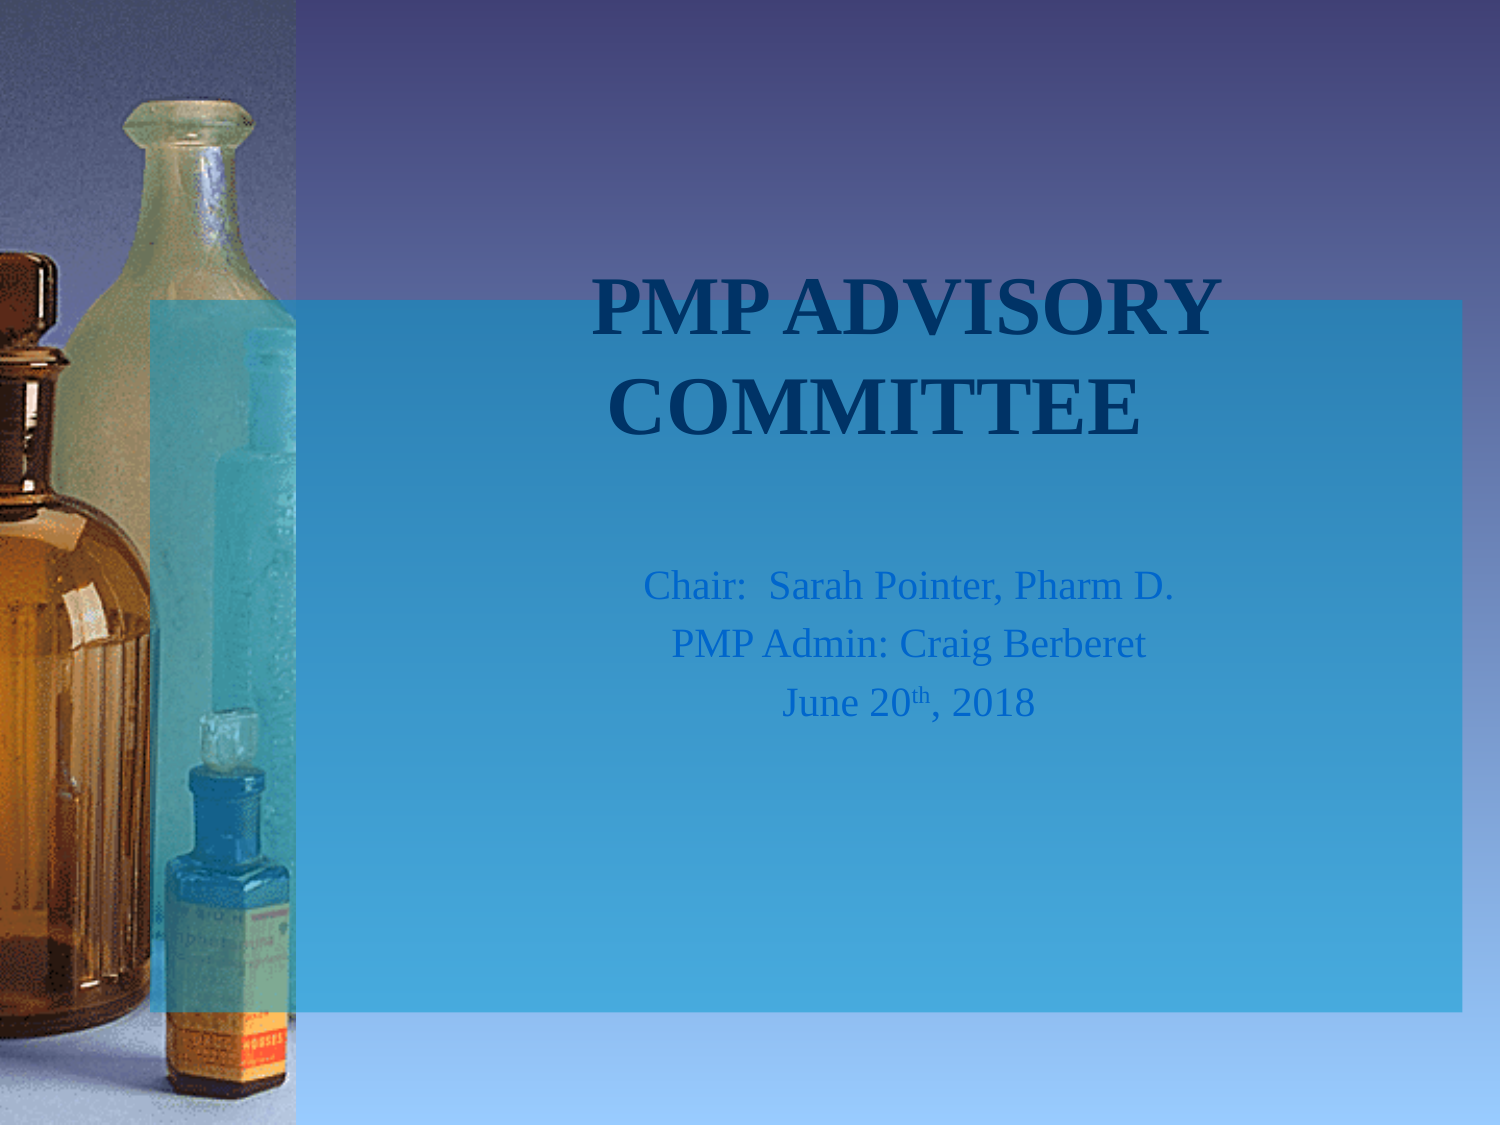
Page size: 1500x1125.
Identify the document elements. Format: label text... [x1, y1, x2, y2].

picture [0, 0, 296, 1125]
title PMP Advisory Committee [300, 243, 1450, 366]
list Chair: Sarah Pointer, Pharm D. PMP Admin: Craig Berberet June 20th, 2018 [302, 500, 1500, 791]
